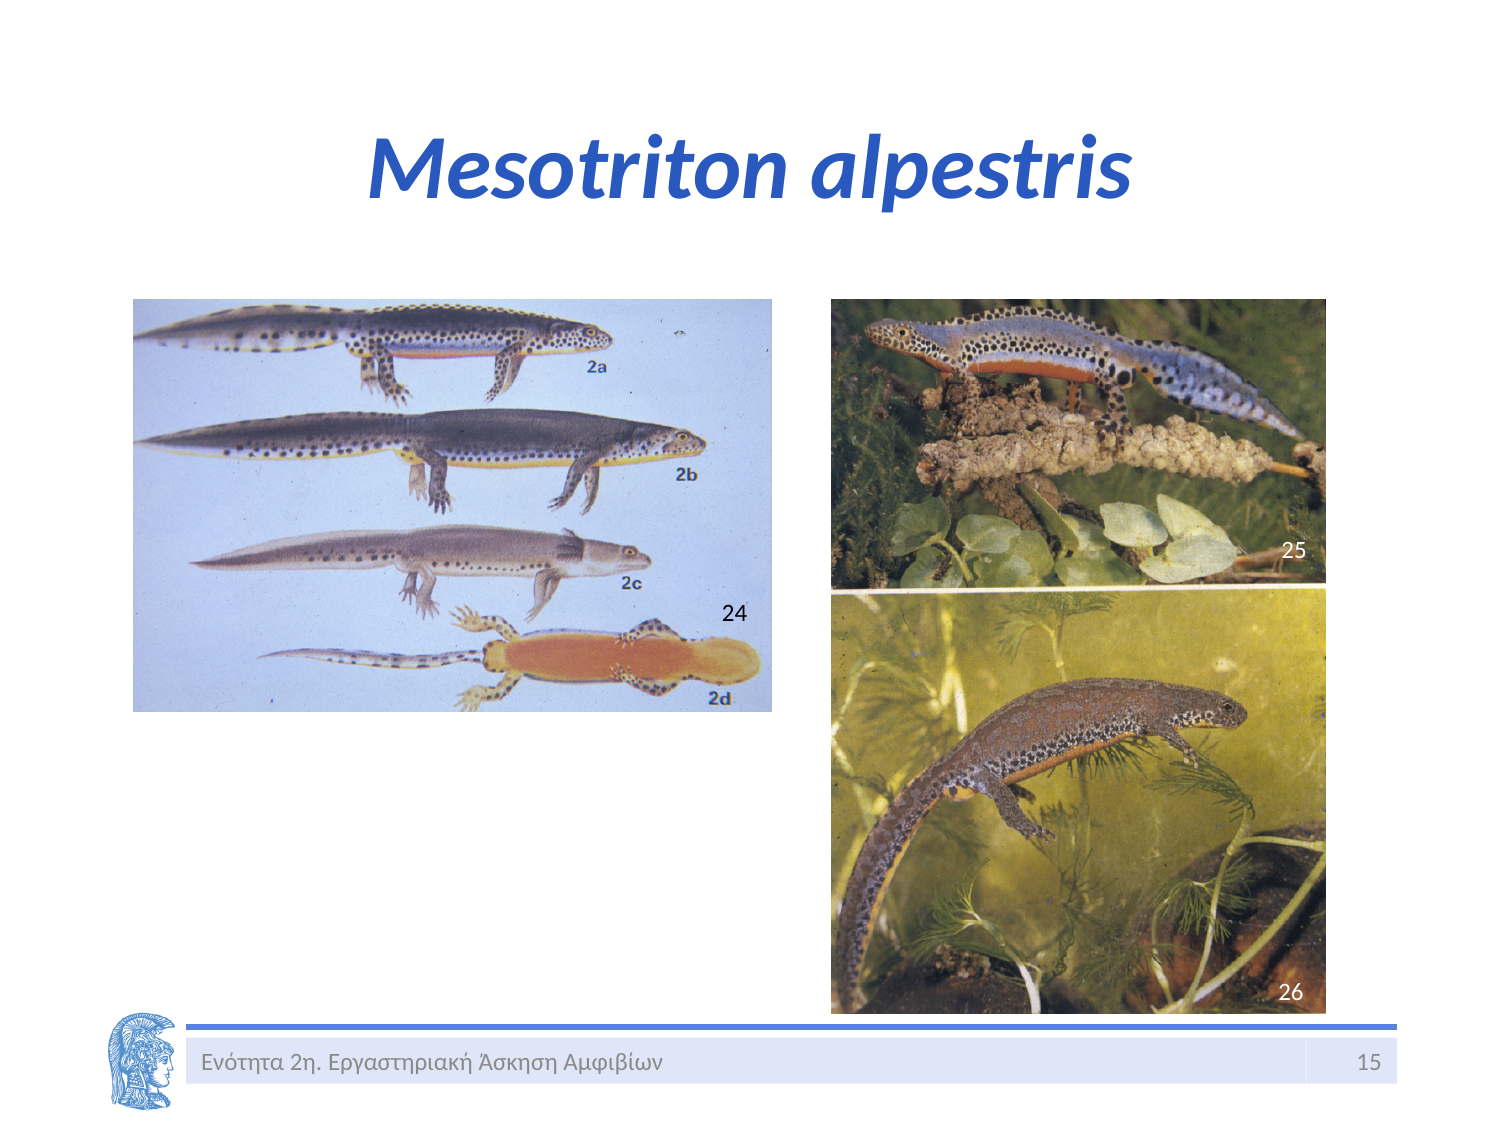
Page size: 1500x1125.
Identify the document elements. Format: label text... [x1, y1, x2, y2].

slide_number 15 [1306, 1037, 1397, 1084]
title Mesotriton alpestris [103, 59, 1397, 278]
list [830, 299, 1326, 1014]
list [133, 299, 772, 712]
footer Ενότητα 2η. Εργαστηριακή Άσκηση Αμφιβίων [186, 1037, 1306, 1084]
picture [103, 1011, 186, 1114]
